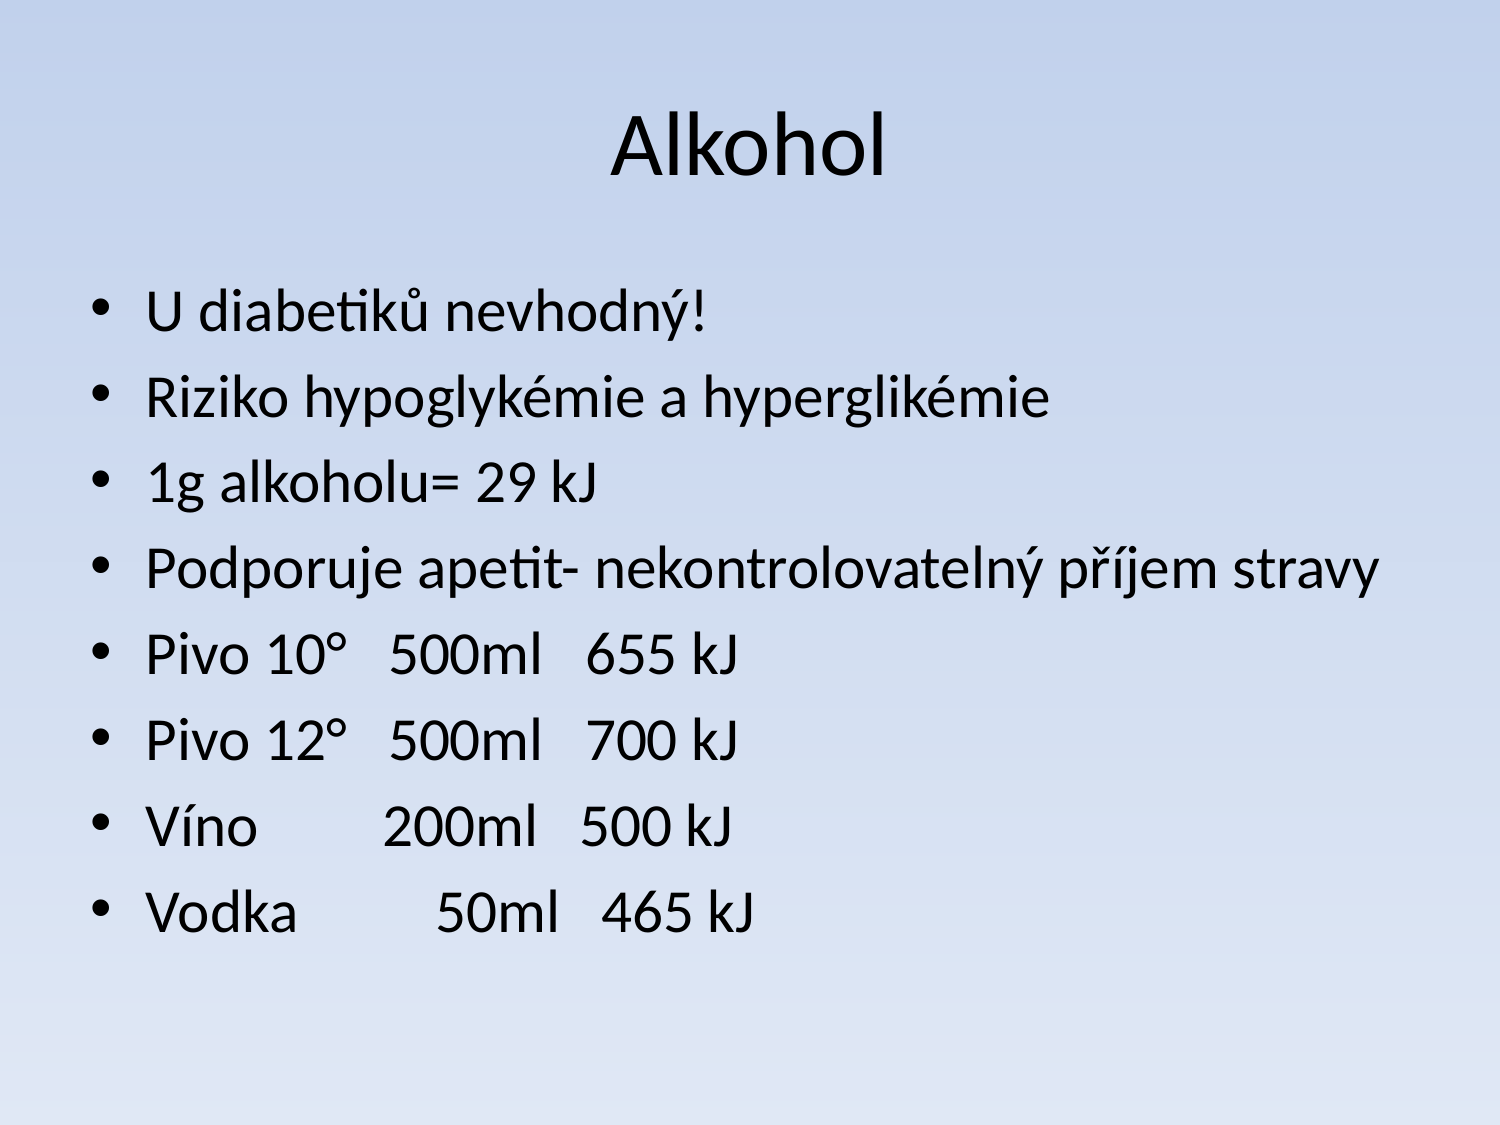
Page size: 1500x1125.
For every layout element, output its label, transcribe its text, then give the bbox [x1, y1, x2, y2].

list U diabetiků nevhodný! Riziko hypoglykémie a hyperglikémie 1g alkoholu= 29 kJ Podporuje apetit- nekontrolovatelný příjem stravy Pivo 10° 500ml 655 kJ Pivo 12° 500ml 700 kJ Víno 200ml 500 kJ Vodka 50ml 465 kJ [75, 262, 1425, 1005]
title Alkohol [75, 45, 1425, 233]
